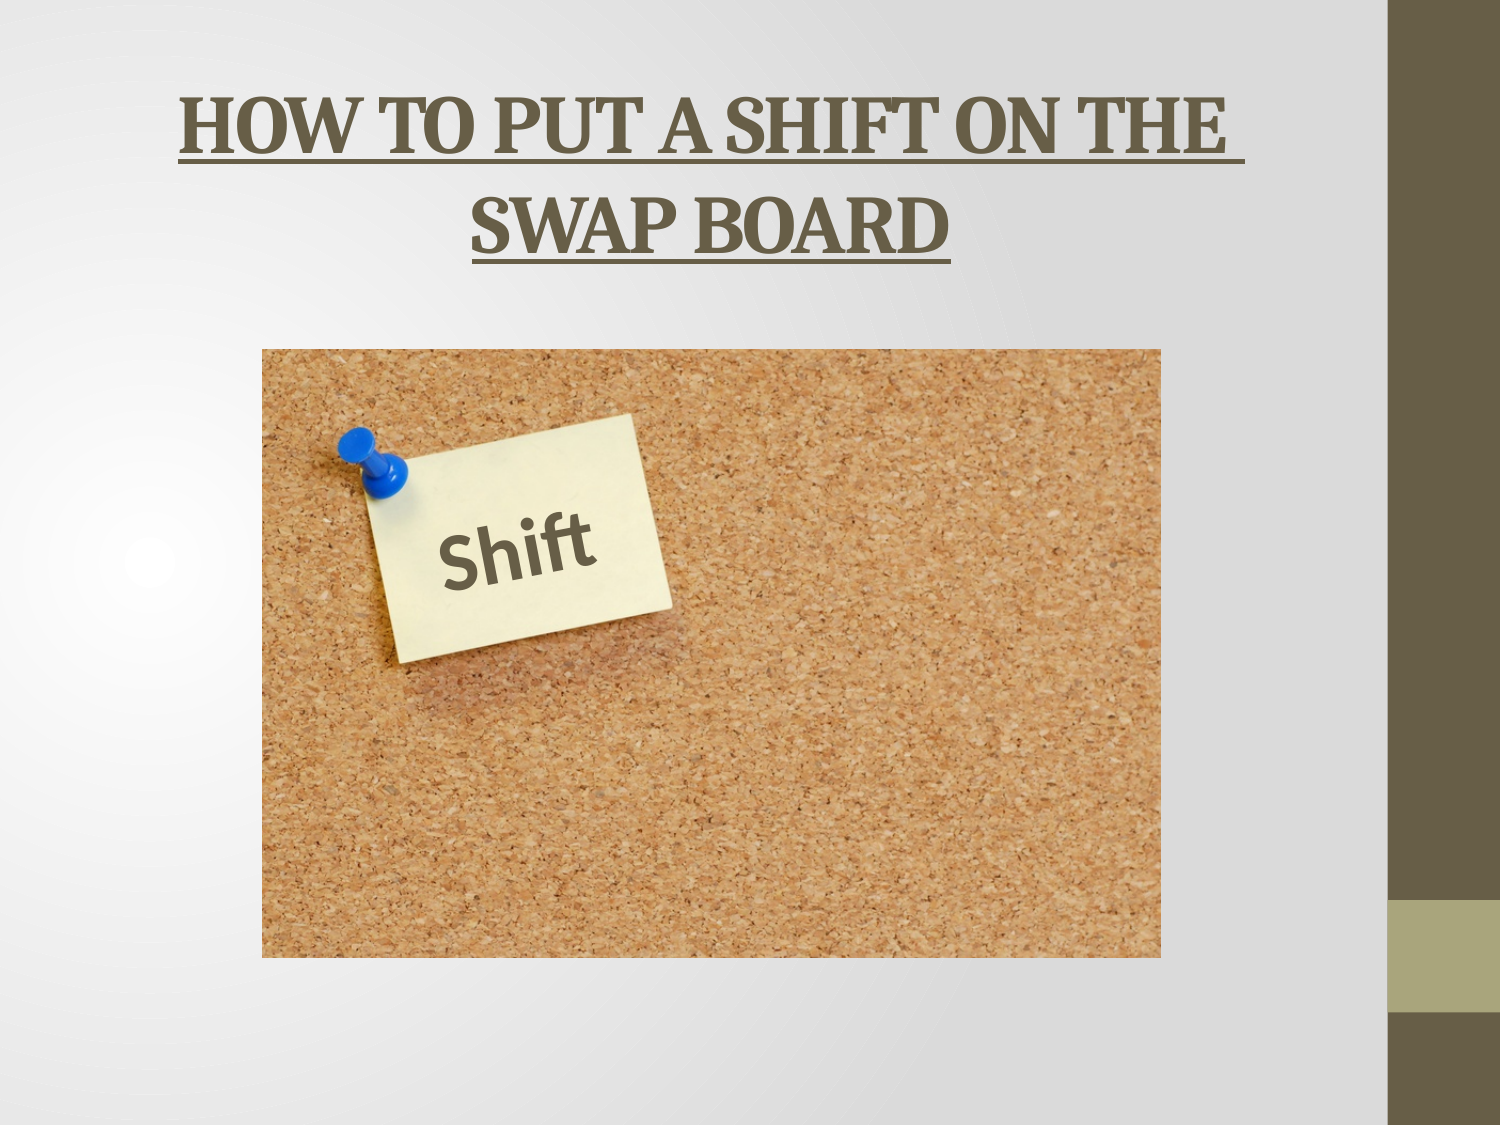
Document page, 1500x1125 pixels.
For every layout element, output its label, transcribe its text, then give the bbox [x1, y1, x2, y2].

title How to Put a Shift on the Swap Board [27, 62, 1396, 288]
picture [261, 349, 1161, 959]
